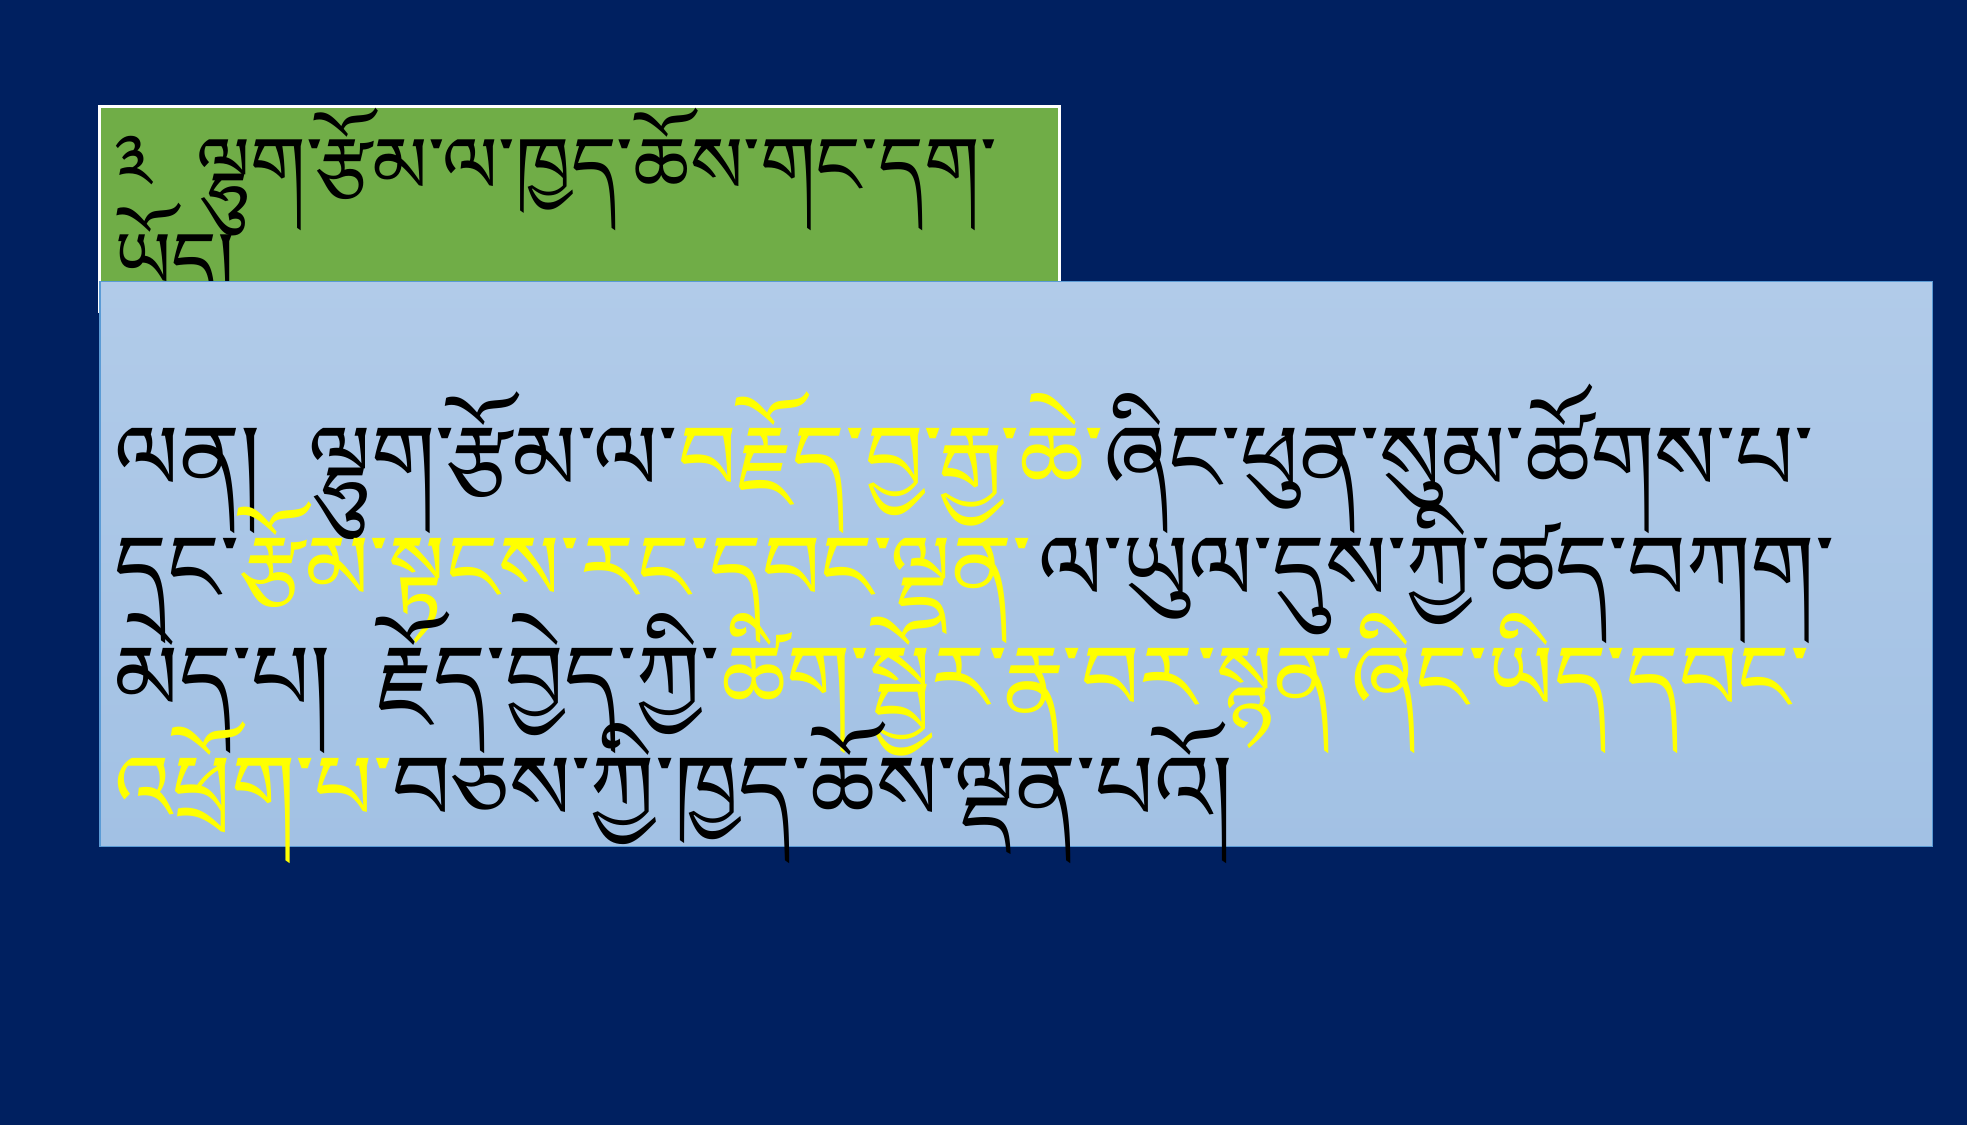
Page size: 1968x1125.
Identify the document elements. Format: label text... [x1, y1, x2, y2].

text_box ༣ [99, 106, 185, 209]
text_box ལན། ལྷུག་རྩོམ་ལ་བརྗོད་བྱ་རྒྱ་ཆེ་ཞིང་ཕུན་སུམ་ཚོགས་པ་དང་རྩོམ་སྟངས་རང་དབང་ལྡན་ལ་ཡུལ་དུས་ཀྱི་ཚད་བཀག་མེད་པ། རྗོད་བྱེད་ཀྱི་ཚིག་སྦྱོར་རྣ་བར་སྙན་ཞིང་ཡིད་དབང་འཕྲོག་པ་བཅས་ཀྱི་ཁྱད་ཆོས་ལྡན་པའོ། [99, 281, 1933, 847]
text_box ལྷུག་རྩོམ་ལ་ཁྱད་ཆོས་གང་དག་ཡོད། [98, 105, 1061, 313]
